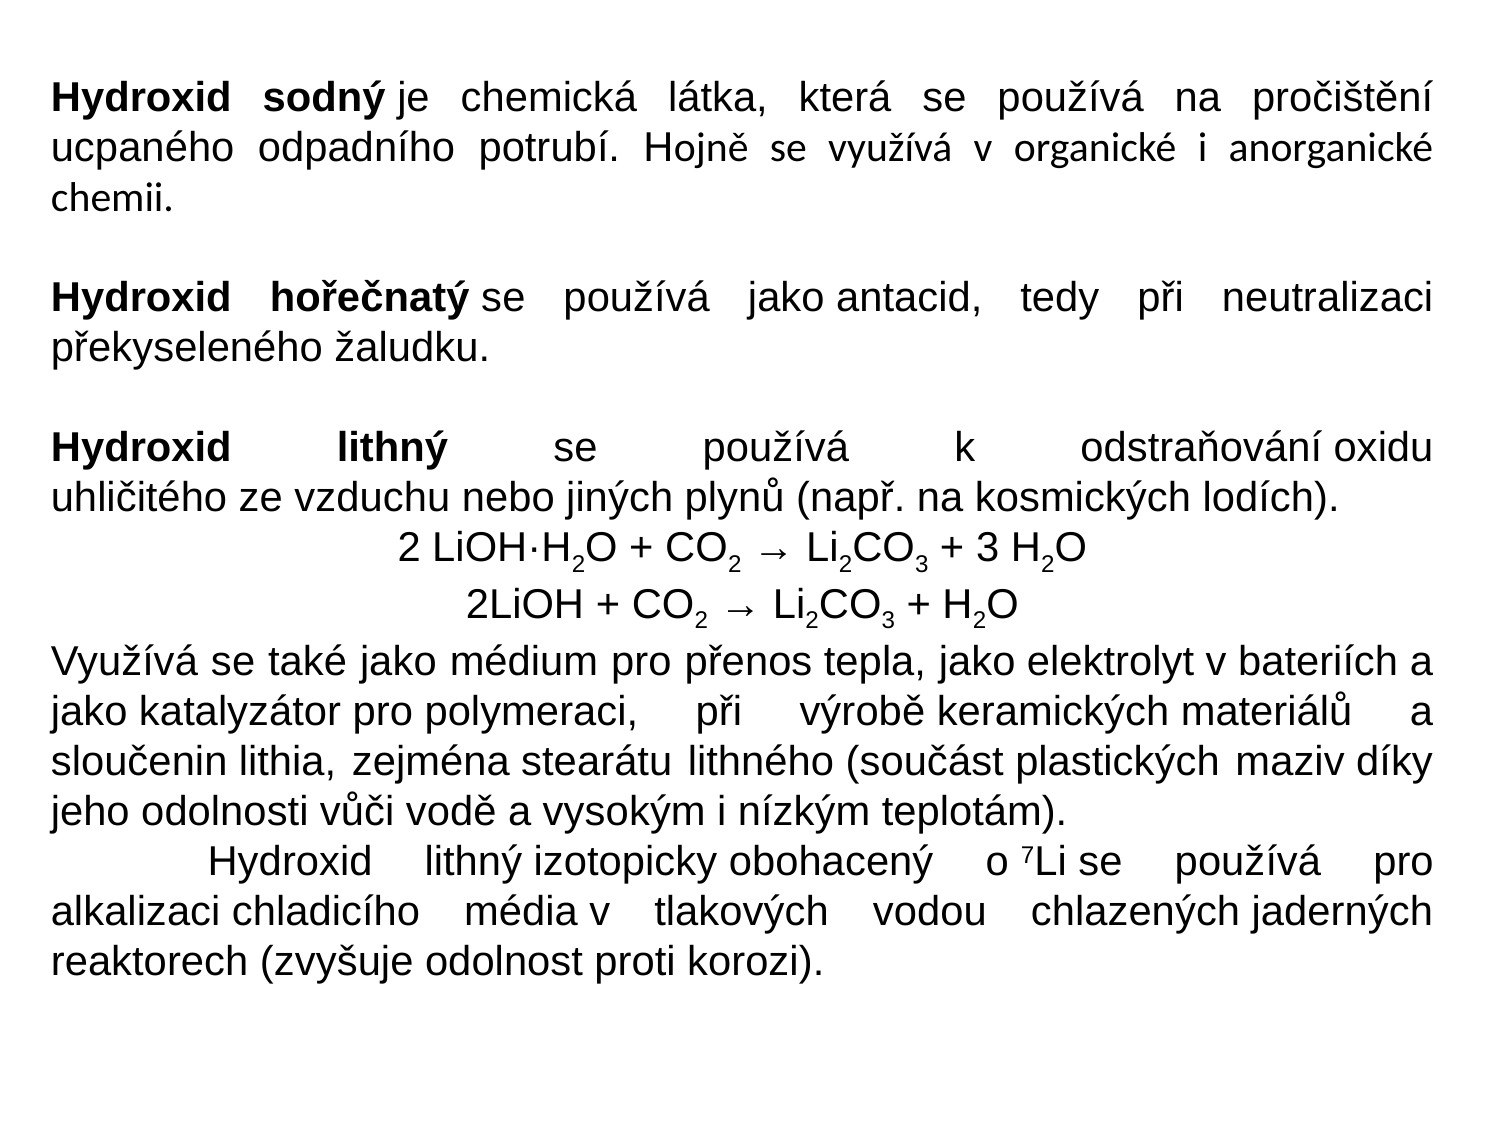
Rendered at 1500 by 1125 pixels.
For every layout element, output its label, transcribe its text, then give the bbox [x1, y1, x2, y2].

text_box Hydroxid sodný je chemická látka, která se používá na pročištění ucpaného odpadního potrubí. Hojně se využívá v organické i anorganické chemii. Hydroxid hořečnatý se používá jako antacid, tedy při neutralizaci překyseleného žaludku. Hydroxid lithný se používá k odstraňování oxidu uhličitého ze vzduchu nebo jiných plynů (např. na kosmických lodích). 2 LiOH·H2O + CO2 → Li2CO3 + 3 H2O 2LiOH + CO2 → Li2CO3 + H2O Využívá se také jako médium pro přenos tepla, jako elektrolyt v bateriích a jako katalyzátor pro polymeraci, při výrobě keramických materiálů a sloučenin lithia, zejména stearátu lithného (součást plastických maziv díky jeho odolnosti vůči vodě a vysokým i nízkým teplotám). Hydroxid lithný izotopicky obohacený o 7Li se používá pro alkalizaci chladicího média v tlakových vodou chlazených jaderných reaktorech (zvyšuje odolnost proti korozi). [36, 62, 1449, 1042]
